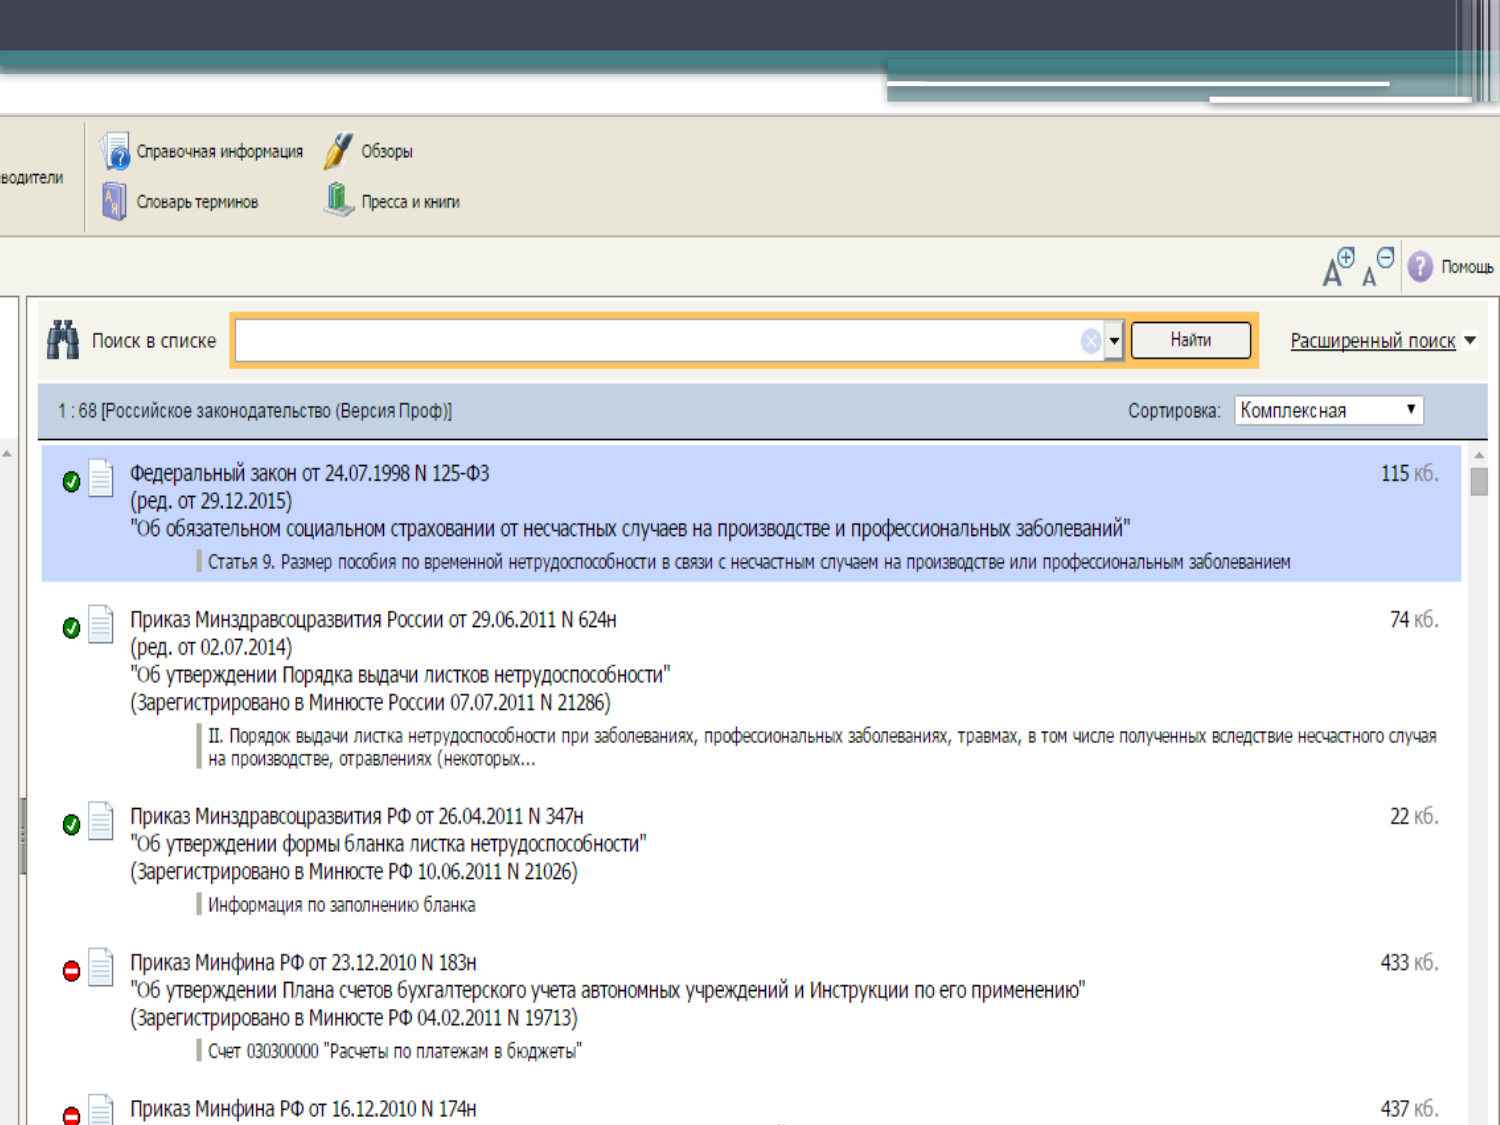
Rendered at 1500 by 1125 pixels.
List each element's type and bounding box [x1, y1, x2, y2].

picture [0, 113, 1500, 1125]
